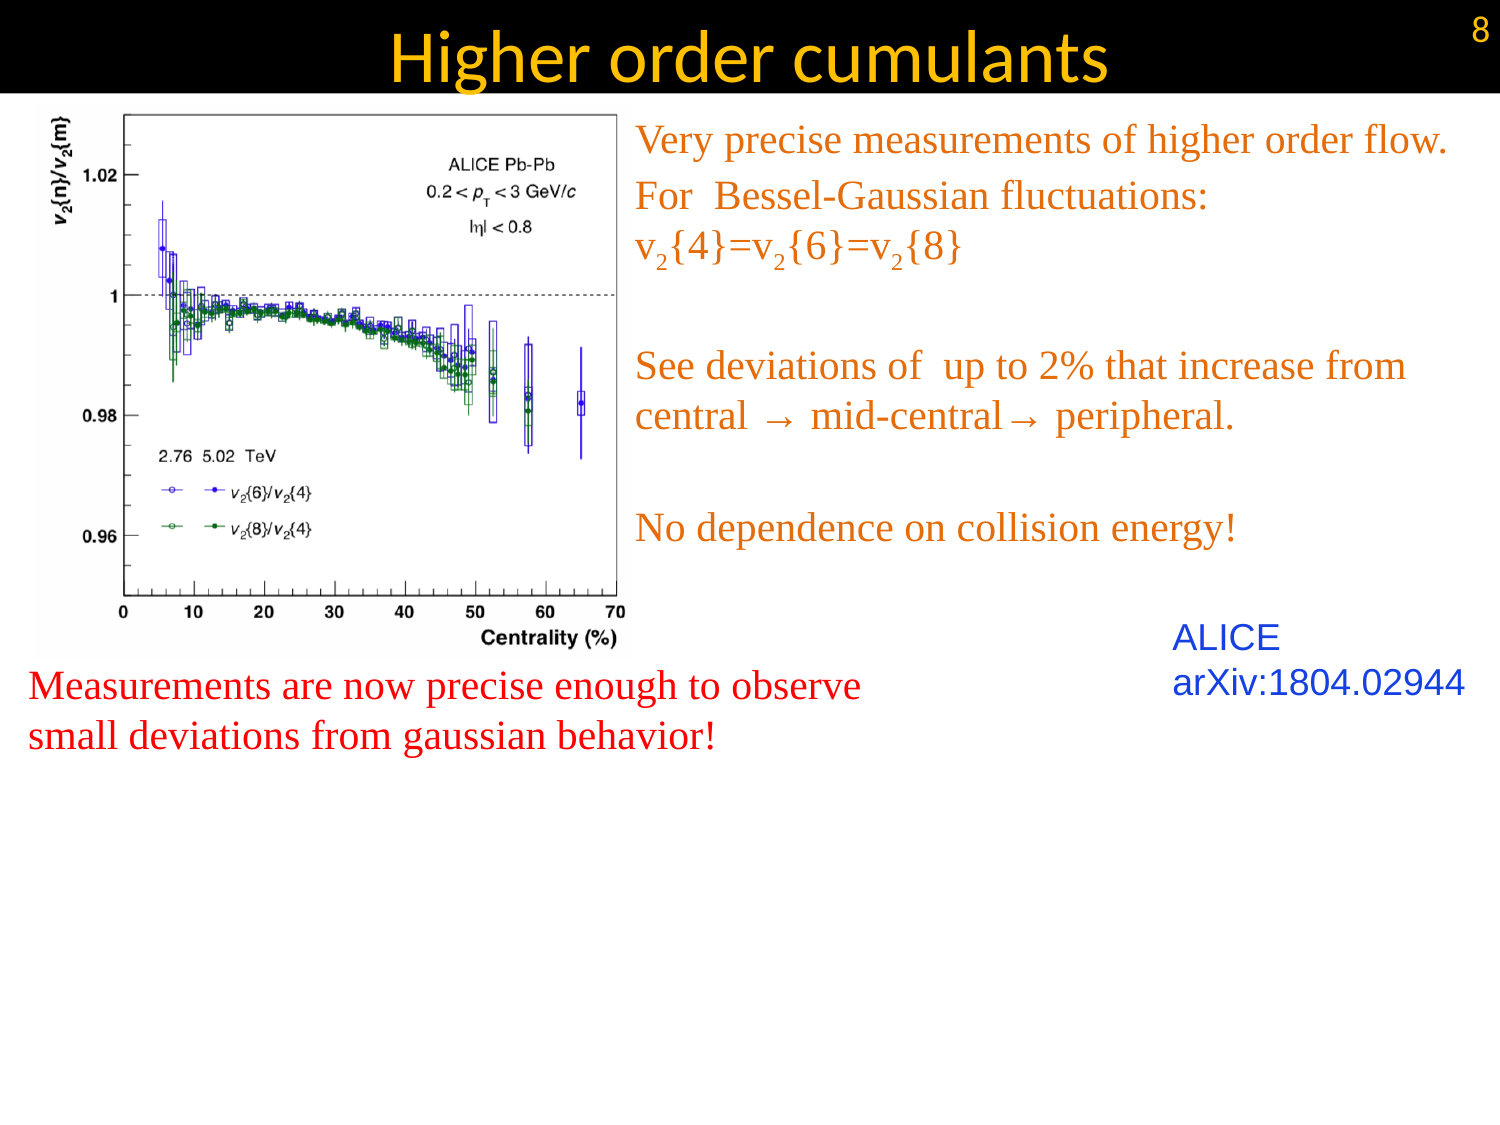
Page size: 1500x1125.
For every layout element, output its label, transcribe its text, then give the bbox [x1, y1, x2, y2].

text_box 8 [1237, 5, 1500, 51]
text_box Higher order cumulants [0, 0, 1500, 94]
picture [35, 104, 633, 659]
text_box Very precise measurements of higher order flow. For Bessel-Gaussian fluctuations: v2{4}=v2{6}=v2{8} See deviations of up to 2% that increase from central → mid-central→ peripheral. No dependence on collision energy! [635, 104, 1486, 783]
text_box Measurements are now precise enough to observe small deviations from gaussian behavior! [0, 650, 941, 822]
text_box ALICE arXiv:1804.02944 [1157, 605, 1481, 711]
